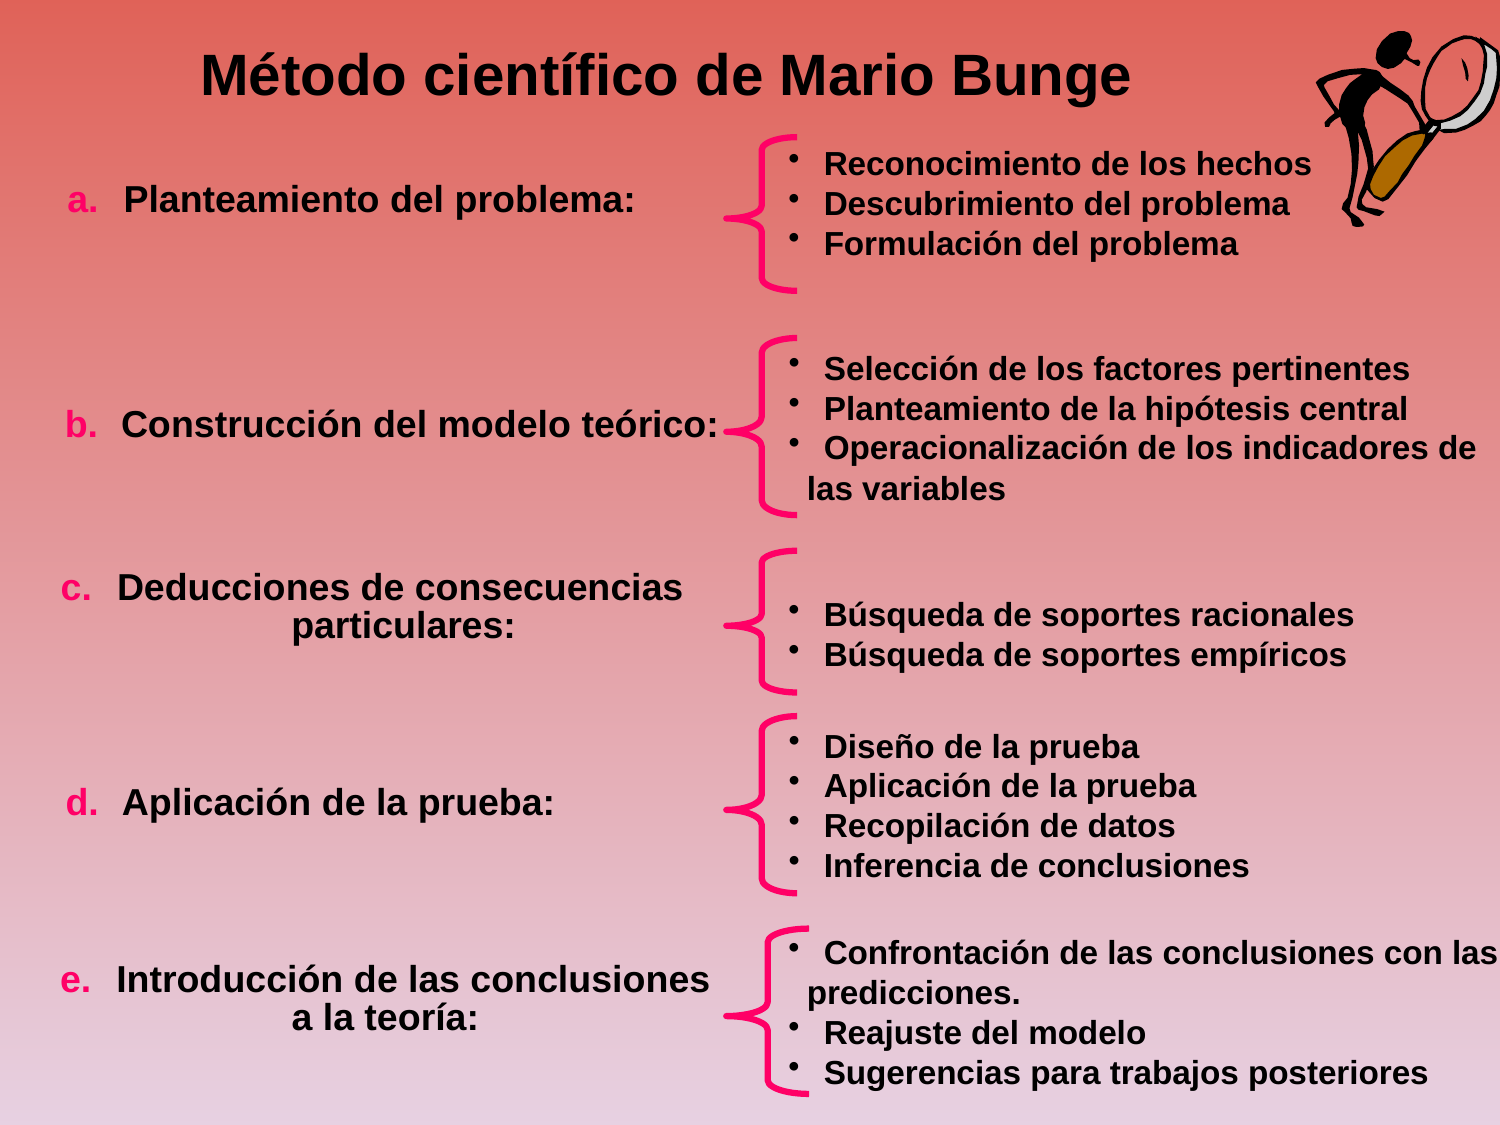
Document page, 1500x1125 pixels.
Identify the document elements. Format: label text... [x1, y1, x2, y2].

text_box Introducción de las conclusiones a la teoría: [49, 954, 721, 1062]
text_box Reconocimiento de los hechos Descubrimiento del problema Formulación del problema [798, 137, 1353, 268]
text_box [726, 716, 798, 894]
text_box Construcción del modelo teórico: [50, 392, 726, 469]
text_box [726, 550, 798, 693]
text_box Diseño de la prueba Aplicación de la prueba Recopilación de datos Inferencia de conclusiones [798, 727, 1447, 882]
text_box Selección de los factores pertinentes Planteamiento de la hipótesis central Operacionalización de los indicadores de las variables [798, 349, 1447, 504]
text_box [726, 928, 810, 1094]
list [1315, 30, 1500, 227]
text_box [726, 137, 798, 291]
text_box [726, 337, 798, 516]
text_box Planteamiento del problema: [56, 168, 647, 244]
text_box Deducciones de consecuencias particulares: [49, 562, 695, 670]
title Método científico de Mario Bunge [29, 31, 1305, 114]
text_box Aplicación de la prueba: [50, 777, 561, 847]
text_box Búsqueda de soportes racionales Búsqueda de soportes empíricos [798, 574, 1353, 693]
text_box Confrontación de las conclusiones con las predicciones. Reajuste del modelo Sugerencias para trabajos posteriores [810, 952, 1353, 1071]
